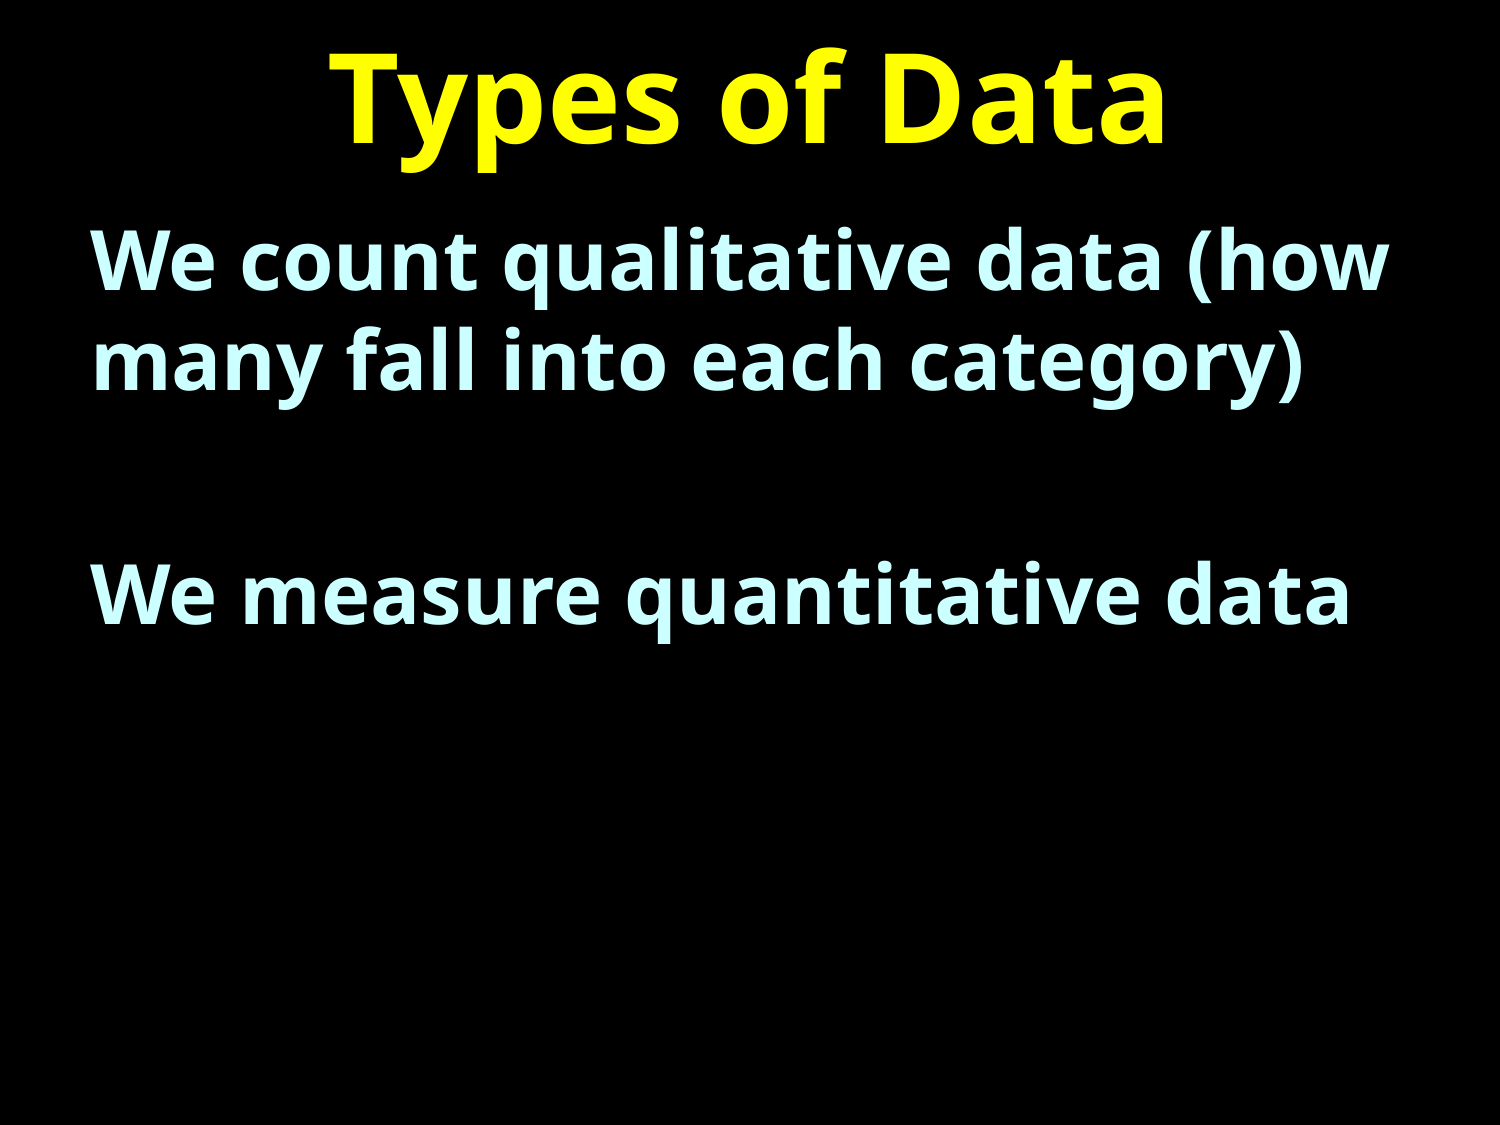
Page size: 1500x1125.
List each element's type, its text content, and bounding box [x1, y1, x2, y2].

list We count qualitative data (how many fall into each category) We measure quantitative data [75, 200, 1425, 1125]
title Types of Data [0, 0, 1500, 188]
